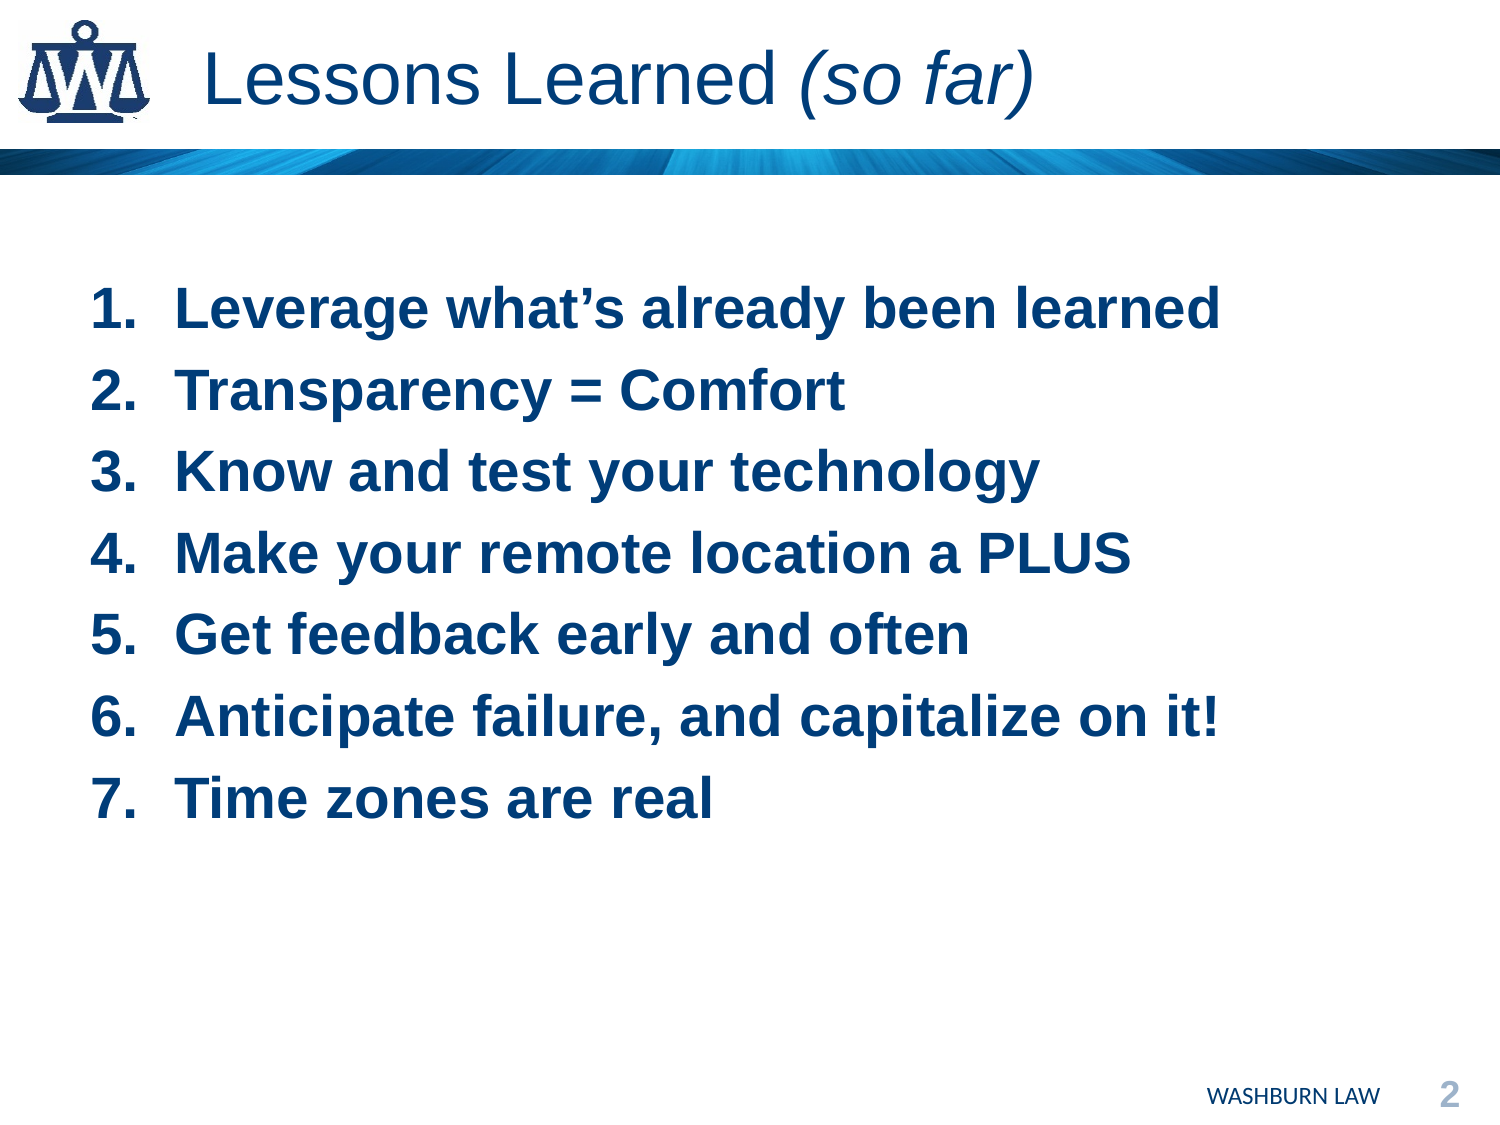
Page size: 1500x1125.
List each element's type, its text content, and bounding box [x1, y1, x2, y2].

picture [18, 20, 150, 123]
picture [0, 149, 1500, 175]
slide_number 2 [1400, 1062, 1500, 1123]
title Lessons Learned (so far) [187, 0, 1425, 150]
footer WASHBURN LAW [1187, 1065, 1400, 1125]
list Leverage what’s already been learned Transparency = Comfort Know and test your technology Make your remote location a PLUS Get feedback early and often Anticipate failure, and capitalize on it! Time zones are real [75, 262, 1425, 1005]
